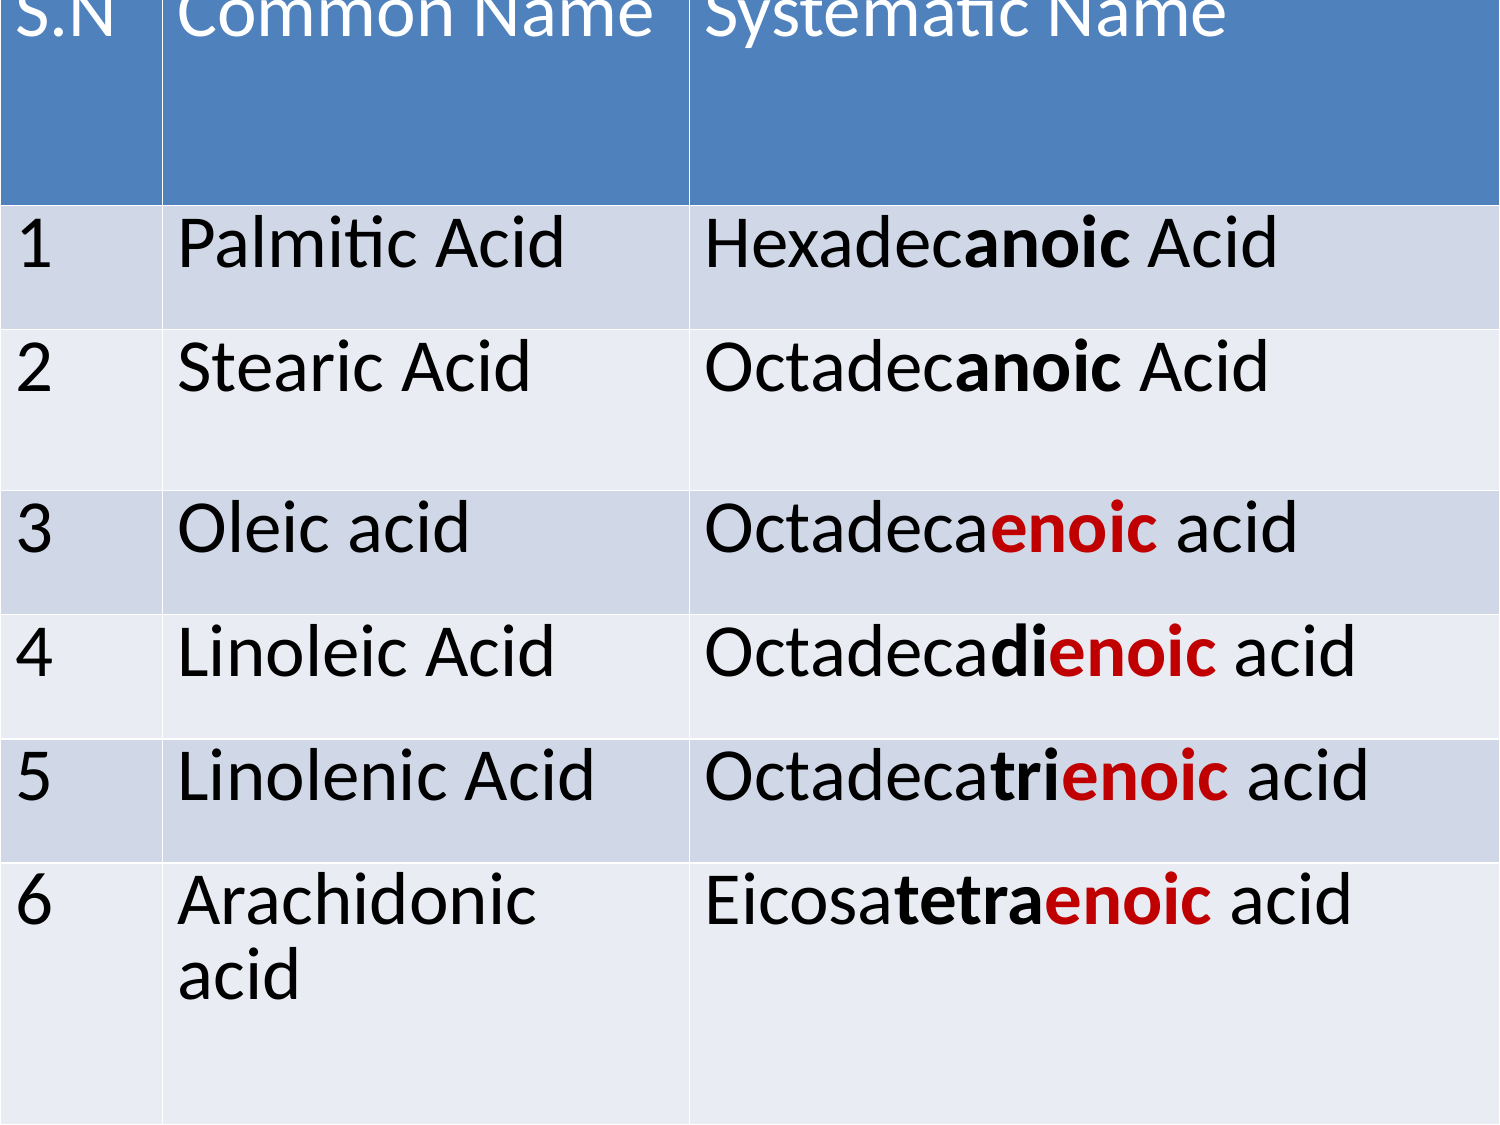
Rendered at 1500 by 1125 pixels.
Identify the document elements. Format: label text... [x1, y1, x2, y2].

table_header Systematic Name [690, 0, 1499, 205]
table_header S.N [1, 0, 162, 205]
table_cell 4 [1, 615, 162, 738]
table_cell Stearic Acid [163, 330, 689, 490]
table_cell Octadecadienoic acid [690, 615, 1499, 738]
table_cell Eicosatetraenoic acid [690, 864, 1499, 1124]
table_header Common Name [163, 0, 689, 205]
table_cell 6 [1, 864, 162, 1124]
table_cell Arachidonic acid [163, 864, 689, 1124]
table_cell Octadecanoic Acid [690, 330, 1499, 490]
table_cell Linolenic Acid [163, 740, 689, 862]
table_cell Linoleic Acid [163, 615, 689, 738]
table_cell Octadecatrienoic acid [690, 740, 1499, 862]
table_cell Octadecaenoic acid [690, 491, 1499, 614]
table_cell Oleic acid [163, 491, 689, 614]
table_cell 2 [1, 330, 162, 490]
table_cell 5 [1, 740, 162, 862]
table_cell 1 [1, 206, 162, 329]
table_cell Hexadecanoic Acid [690, 206, 1499, 329]
table_cell Palmitic Acid [163, 206, 689, 329]
table_cell 3 [1, 491, 162, 614]
